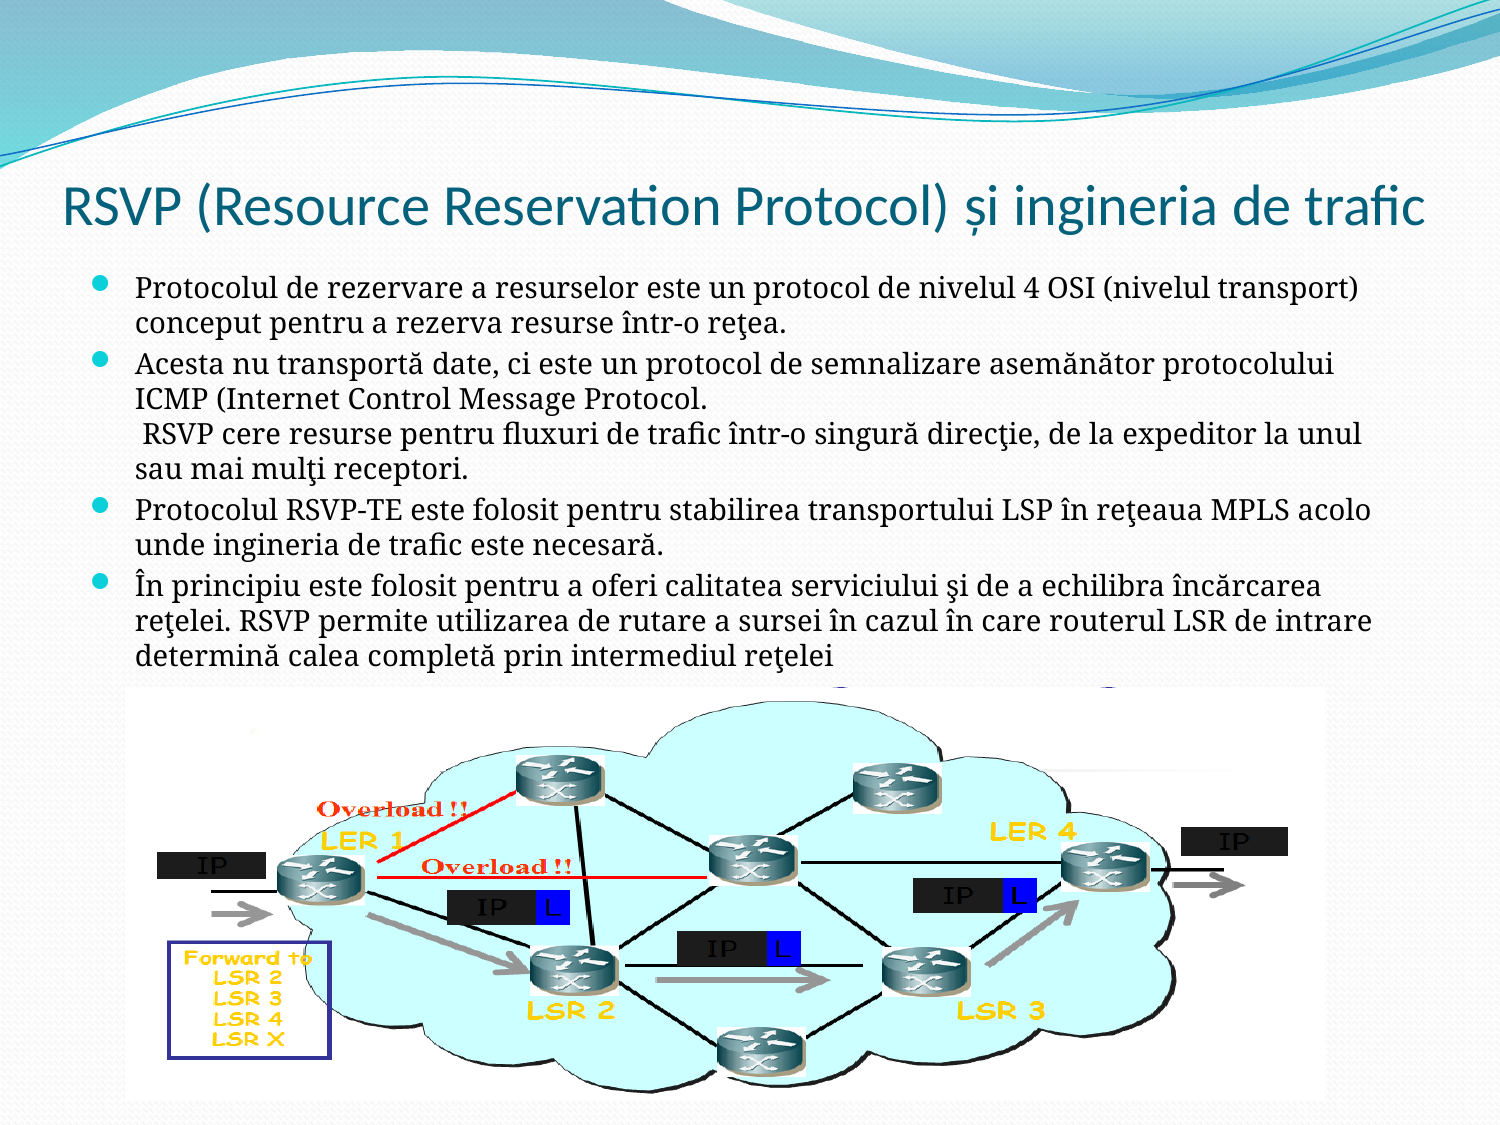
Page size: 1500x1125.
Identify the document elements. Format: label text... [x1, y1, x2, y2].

picture [124, 687, 1326, 1101]
list Protocolul de rezervare a resurselor este un protocol de nivelul 4 OSI (nivelul transport) conceput pentru a rezerva resurse într-o reţea. Acesta nu transportă date, ci este un protocol de semnalizare asemănător protocolului ICMP (Internet Control Message Protocol. RSVP cere resurse pentru fluxuri de trafic într-o singură direcţie, de la expeditor la unul sau mai mulţi receptori. Protocolul RSVP-TE este folosit pentru stabilirea transportului LSP în reţeaua MPLS acolo unde ingineria de trafic este necesară. În principiu este folosit pentru a oferi calitatea serviciului şi de a echilibra încărcarea reţelei. RSVP permite utilizarea de rutare a sursei în cazul în care routerul LSR de intrare determină calea completă prin intermediul reţelei [75, 262, 1425, 983]
title RSVP (Resource Reservation Protocol) şi ingineria de trafic [62, 112, 1475, 238]
